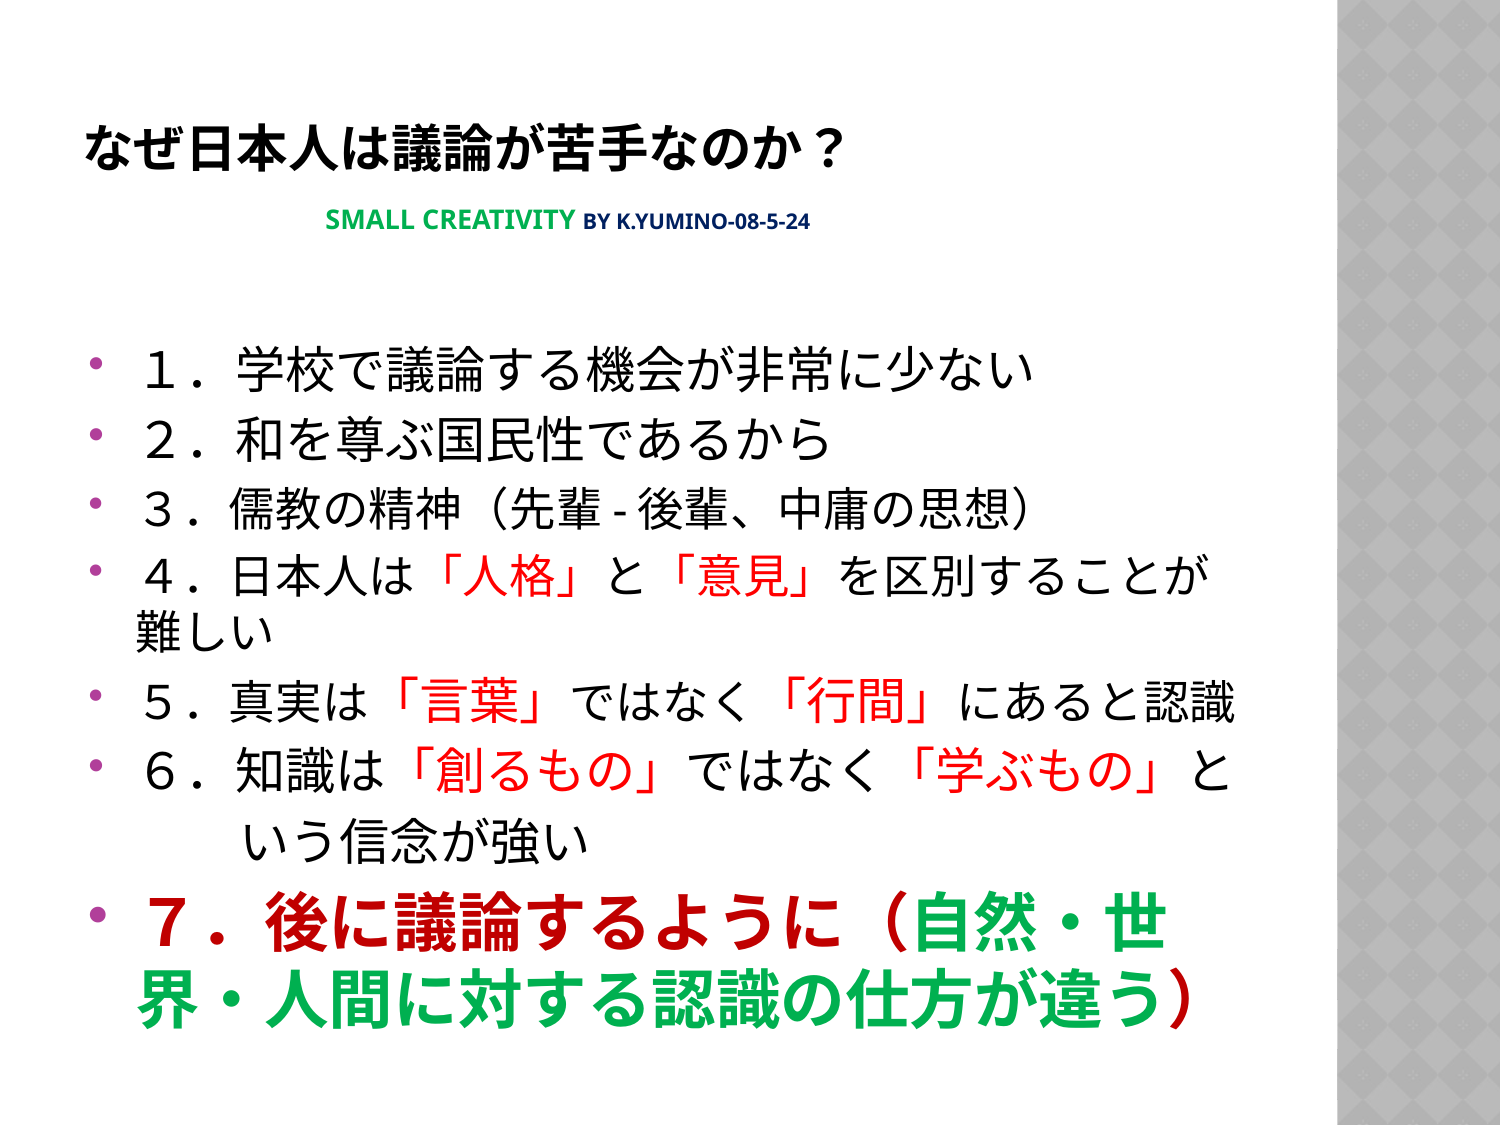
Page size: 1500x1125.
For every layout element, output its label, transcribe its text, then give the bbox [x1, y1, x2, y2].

title なぜ日本人は議論が苦手なのか？ Small creativity by K.YUMINO-08-5-24 [75, 52, 1263, 240]
list １．学校で議論する機会が非常に少ない ２．和を尊ぶ国民性であるから ３．儒教の精神（先輩-後輩、中庸の思想） ４．日本人は「人格」と「意見」を区別することが難しい ５．真実は「言葉」ではなく「行間」にあると認識 ６．知識は「創るもの」ではなく「学ぶもの」と いう信念が強い ７．後に議論するように（自然・世界・人間に対する認識の仕方が違う） [74, 263, 1263, 1060]
